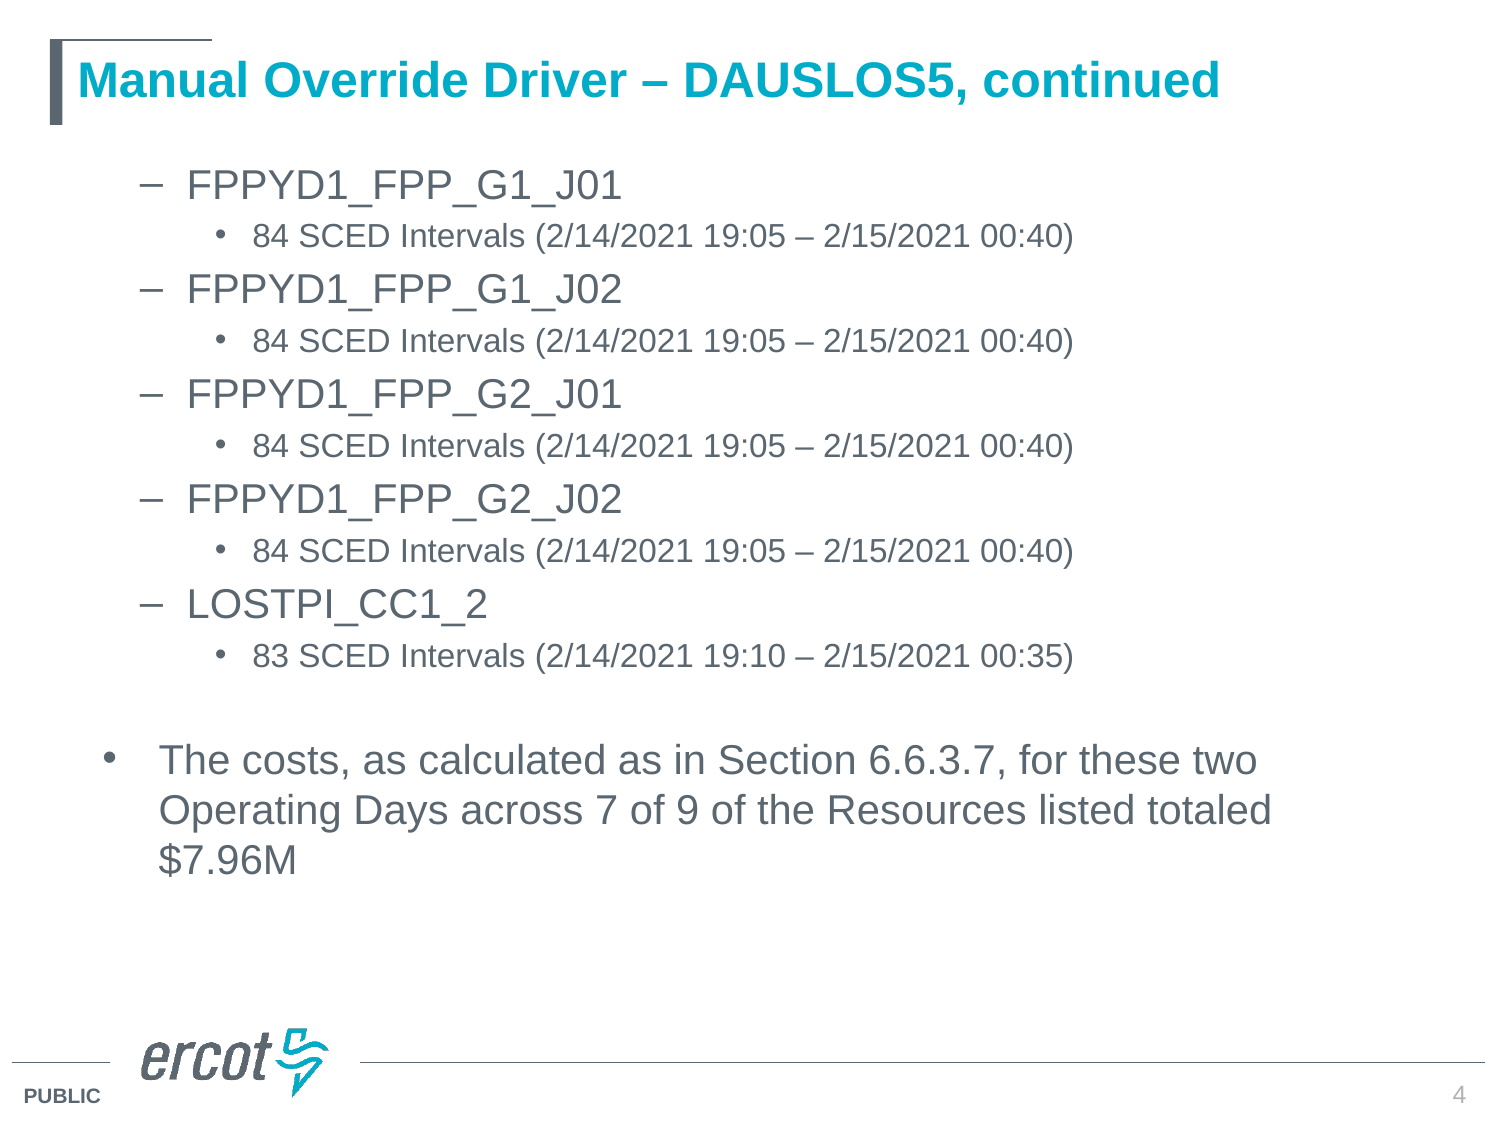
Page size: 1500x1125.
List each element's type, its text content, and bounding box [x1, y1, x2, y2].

text_box The costs, as calculated as in Section 6.6.3.7, for these two Operating Days across 7 of 9 of the Resources listed totaled $7.96M [87, 725, 1350, 890]
slide_number 4 [1437, 1076, 1475, 1112]
title Manual Override Driver – DAUSLOS5, continued [62, 39, 1450, 149]
list FPPYD1_FPP_G1_J01 84 SCED Intervals (2/14/2021 19:05 – 2/15/2021 00:40) FPPYD1_FPP_G1_J02 84 SCED Intervals (2/14/2021 19:05 – 2/15/2021 00:40) FPPYD1_FPP_G2_J01 84 SCED Intervals (2/14/2021 19:05 – 2/15/2021 00:40) FPPYD1_FPP_G2_J02 84 SCED Intervals (2/14/2021 19:05 – 2/15/2021 00:40) LOSTPI_CC1_2 83 SCED Intervals (2/14/2021 19:10 – 2/15/2021 00:35) [50, 149, 1450, 1025]
picture [137, 1025, 332, 1100]
